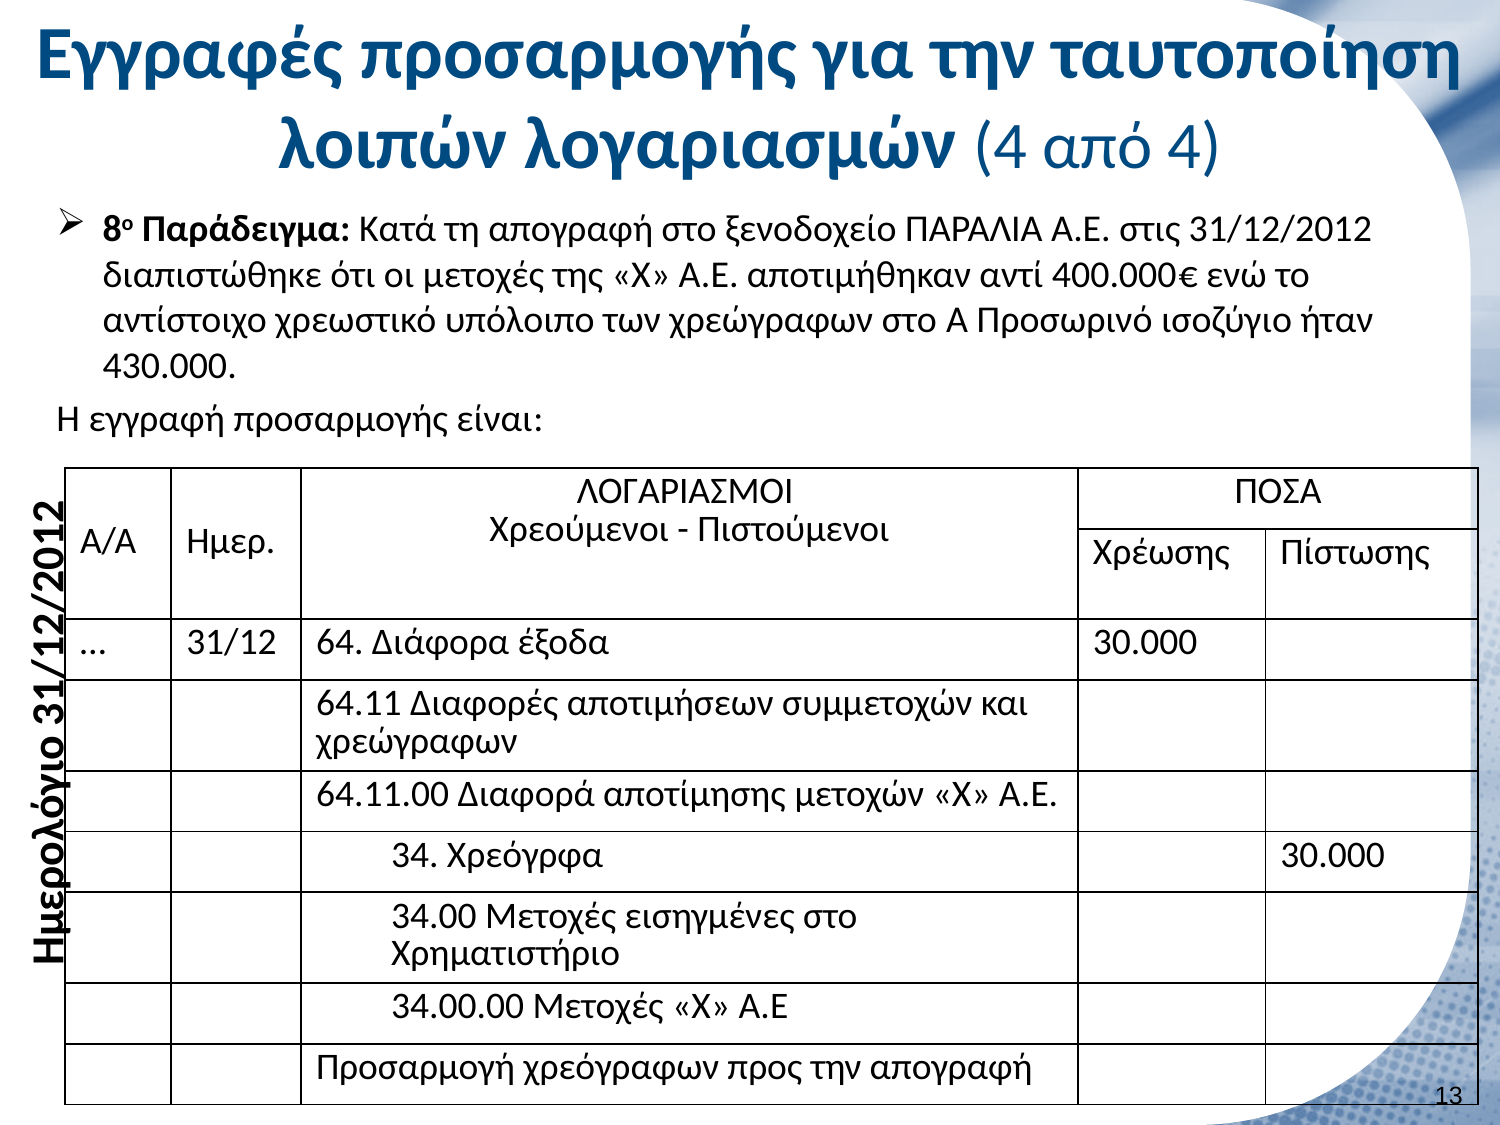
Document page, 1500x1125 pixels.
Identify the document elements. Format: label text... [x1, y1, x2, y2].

table_cell 34. Χρεόγρφα [302, 832, 1077, 891]
table_cell 64.11.00 Διαφορά αποτίμησης μετοχών «Χ» Α.Ε. [302, 772, 1077, 831]
table_cell [1079, 832, 1265, 891]
table_cell Προσαρμογή χρεόγραφων προς την απογραφή [302, 1045, 1077, 1104]
table_cell [1079, 1045, 1265, 1104]
table_cell [1079, 772, 1265, 831]
table_cell [172, 832, 300, 891]
table_cell [80, 772, 170, 831]
table_cell [172, 681, 300, 770]
table_cell [1266, 893, 1477, 982]
table_cell [1266, 772, 1477, 831]
title Εγγραφές προσαρμογής για την ταυτοποίηση λοιπών λογαριασμών (4 από 4) [0, 19, 1500, 169]
table_cell 64. Διάφορα έξοδα [302, 620, 1077, 679]
table_header ΛΟΓΑΡΙΑΣΜΟΙ Χρεούμενοι - Πιστούμενοι [302, 469, 1077, 618]
text_box Ημερολόγιο 31/12/2012 [10, 479, 80, 987]
table_cell Πίστωσης [1266, 530, 1477, 618]
slide_number 12 [1128, 1064, 1478, 1125]
table_cell [66, 1045, 170, 1104]
table_cell [1079, 893, 1265, 982]
table_header Α/Α [66, 469, 170, 618]
table_cell 64.11 Διαφορές αποτιμήσεων συμμετοχών και χρεώγραφων [302, 681, 1077, 770]
table_cell … [80, 620, 170, 679]
table_cell [1266, 984, 1477, 1043]
table_header Ημερ. [172, 469, 300, 618]
table_cell Χρέωσης [1079, 530, 1265, 618]
table_cell [80, 681, 170, 770]
table_cell 34.00.00 Μετοχές «Χ» Α.Ε [302, 984, 1077, 1043]
table_cell [172, 893, 300, 982]
table_cell [66, 984, 170, 1043]
table_cell [172, 1045, 300, 1104]
table_cell 34.00 Μετοχές εισηγμένες στο Χρηματιστήριο [302, 893, 1077, 982]
table_cell [172, 984, 300, 1043]
table_header ΠΟΣΑ [1079, 469, 1477, 528]
table_cell 30.000 [1079, 620, 1265, 679]
table_cell 30.000 [1266, 832, 1477, 891]
table_cell [1266, 681, 1477, 770]
list 8ο Παράδειγμα: Κατά τη απογραφή στο ξενοδοχείο ΠΑΡΑΛΙΑ Α.Ε. στις 31/12/2012 διαπιστώθηκε ότι οι μετοχές της «Χ» Α.Ε. αποτιμήθηκαν αντί 400.000€ ενώ το αντίστοιχο χρεωστικό υπόλοιπο των χρεώγραφων στο Ά Προσωρινό ισοζύγιο ήταν 430.000. Η εγγραφή προσαρμογής είναι: [41, 196, 1478, 479]
table_cell [172, 772, 300, 831]
table_cell [1266, 1045, 1477, 1064]
table_cell [1079, 681, 1265, 770]
table_cell [1266, 620, 1477, 679]
table_cell [1079, 984, 1265, 1043]
table_cell [80, 832, 170, 891]
table_cell [80, 893, 170, 982]
table_cell 31/12 [172, 620, 300, 679]
